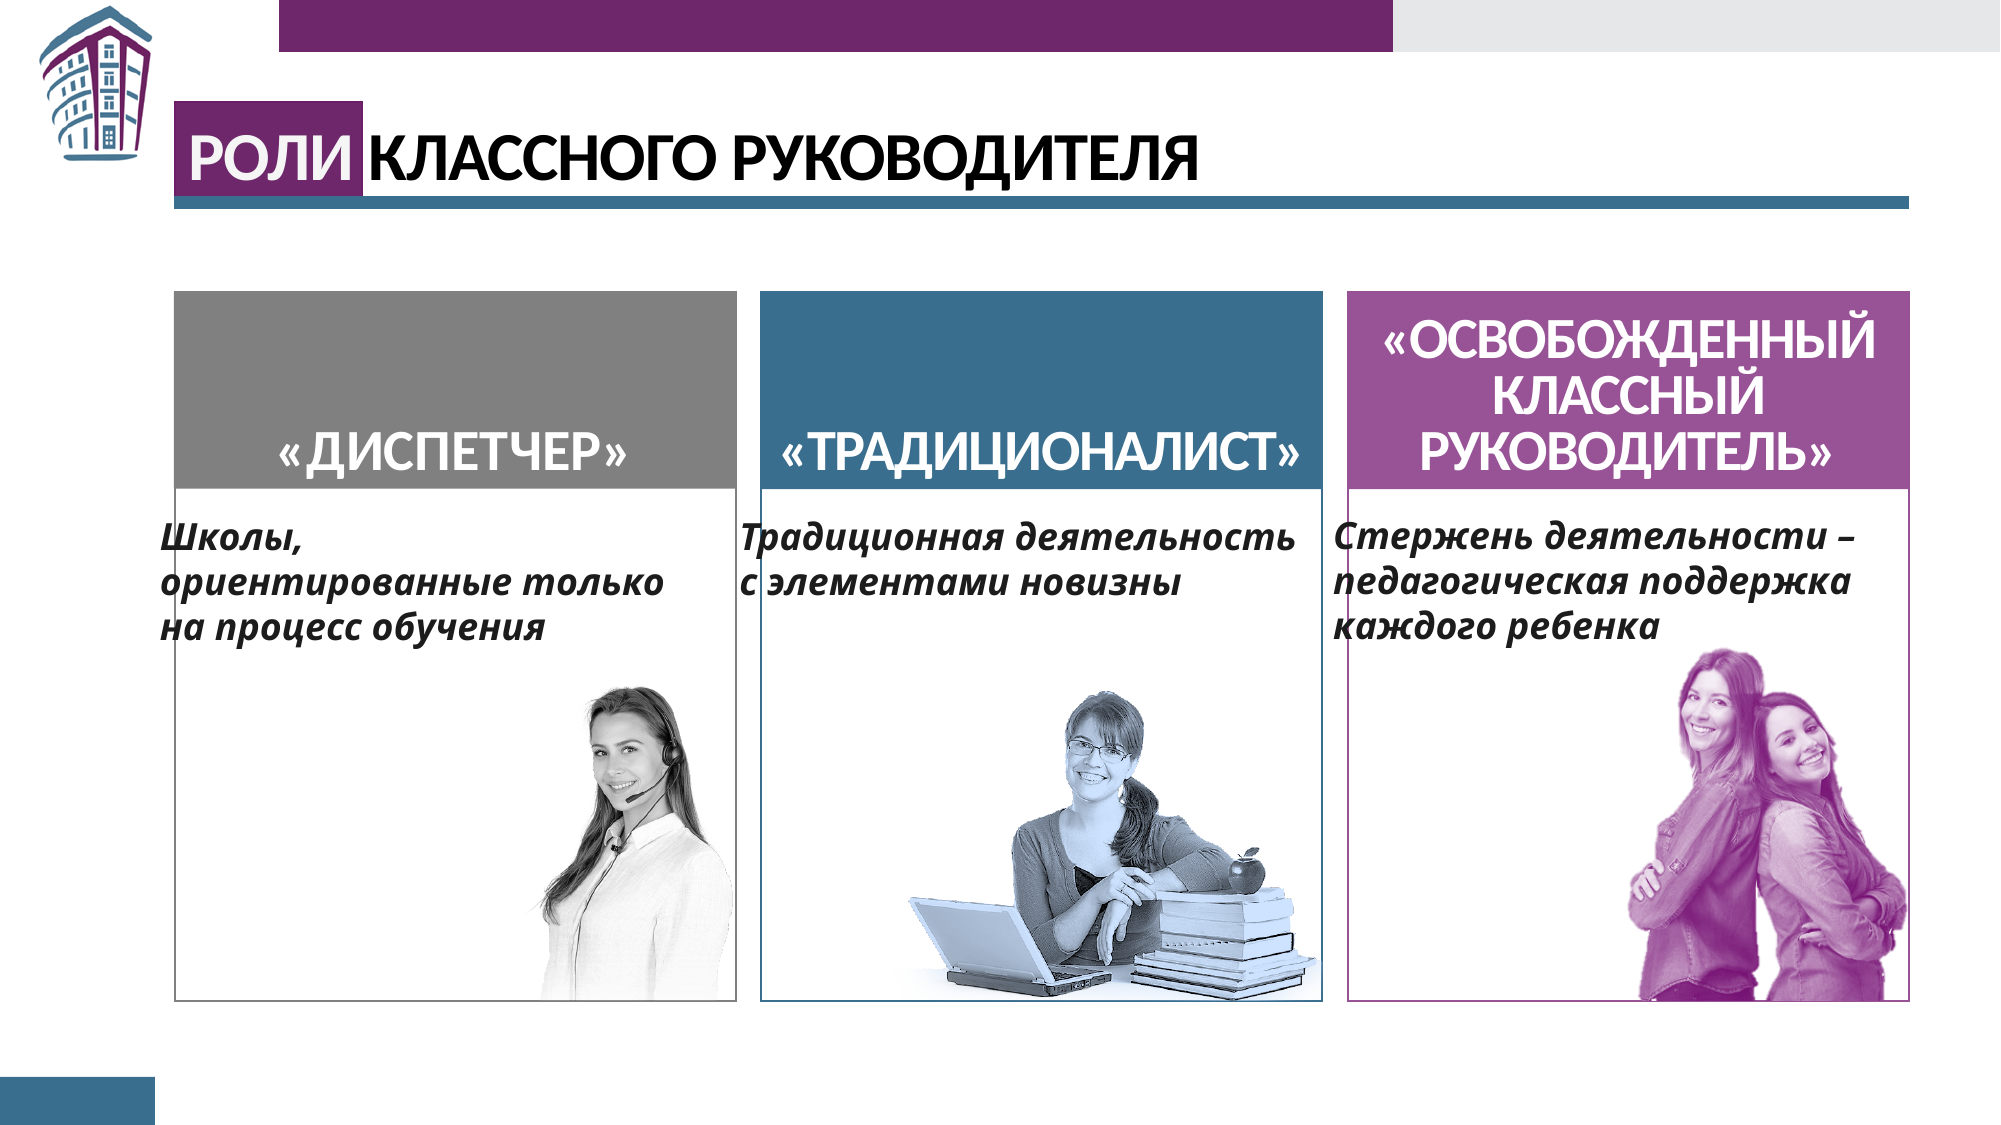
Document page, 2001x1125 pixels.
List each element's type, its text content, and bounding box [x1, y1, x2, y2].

picture [447, 672, 734, 1001]
text_box [174, 291, 737, 1002]
text_box [174, 101, 363, 113]
text_box [760, 291, 1323, 1002]
picture [32, 0, 155, 164]
text_box [1347, 291, 1910, 637]
text_box Стержень деятельности – педагогическая поддержка каждого ребенка [1318, 505, 1871, 655]
picture [1579, 637, 1909, 1001]
text_box Школы, ориентированные только на процесс обучения [145, 505, 681, 656]
text_box [1347, 655, 1910, 1002]
picture [279, 0, 2000, 52]
text_box РОЛИ КЛАССНОГО РУКОВОДИТЕЛЯ [158, 113, 1216, 203]
text_box Традиционная деятельность с элементами новизны [724, 505, 1312, 611]
picture [850, 690, 1323, 1002]
